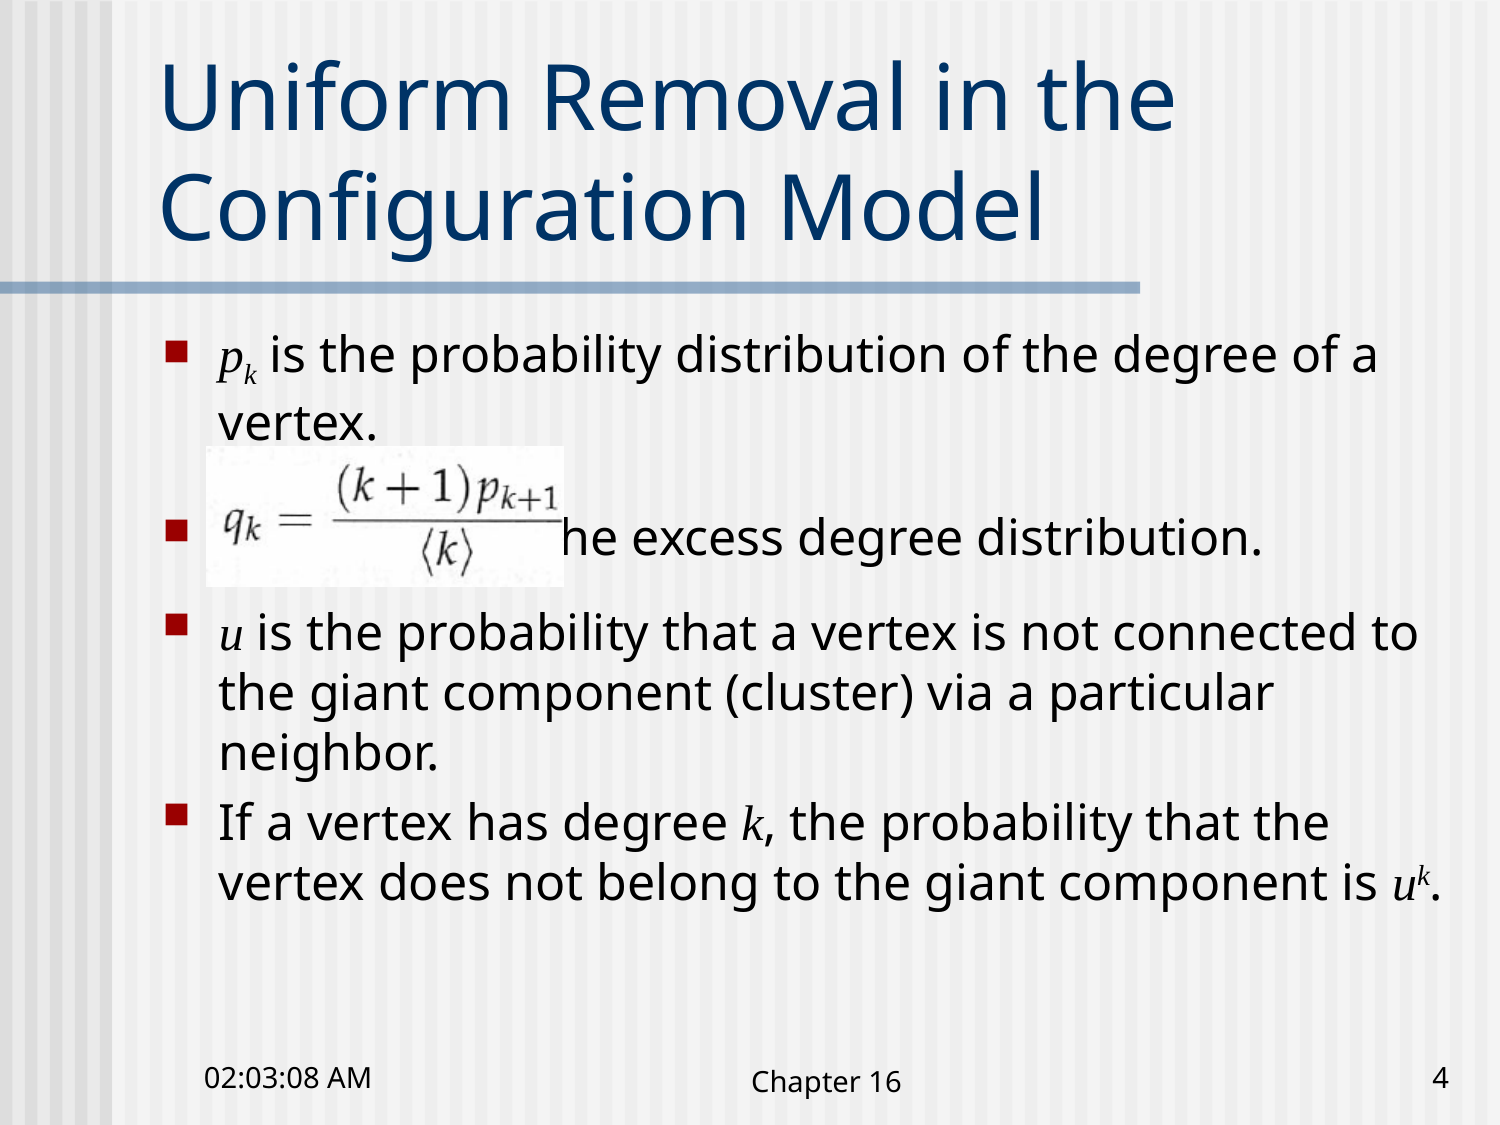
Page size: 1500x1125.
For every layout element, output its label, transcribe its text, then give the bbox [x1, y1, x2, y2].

list pk is the probability distribution of the degree of a vertex. is the excess degree distribution. u is the probability that a vertex is not connected to the giant component (cluster) via a particular neighbor. If a vertex has degree k, the probability that the vertex does not belong to the giant component is uk. [147, 314, 1471, 1000]
title Uniform Removal in the Configuration Model [142, 28, 1483, 267]
slide_number 4 [1151, 1031, 1465, 1107]
picture [206, 446, 565, 587]
footer Chapter 16 [588, 1031, 1065, 1107]
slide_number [188, 1031, 502, 1107]
